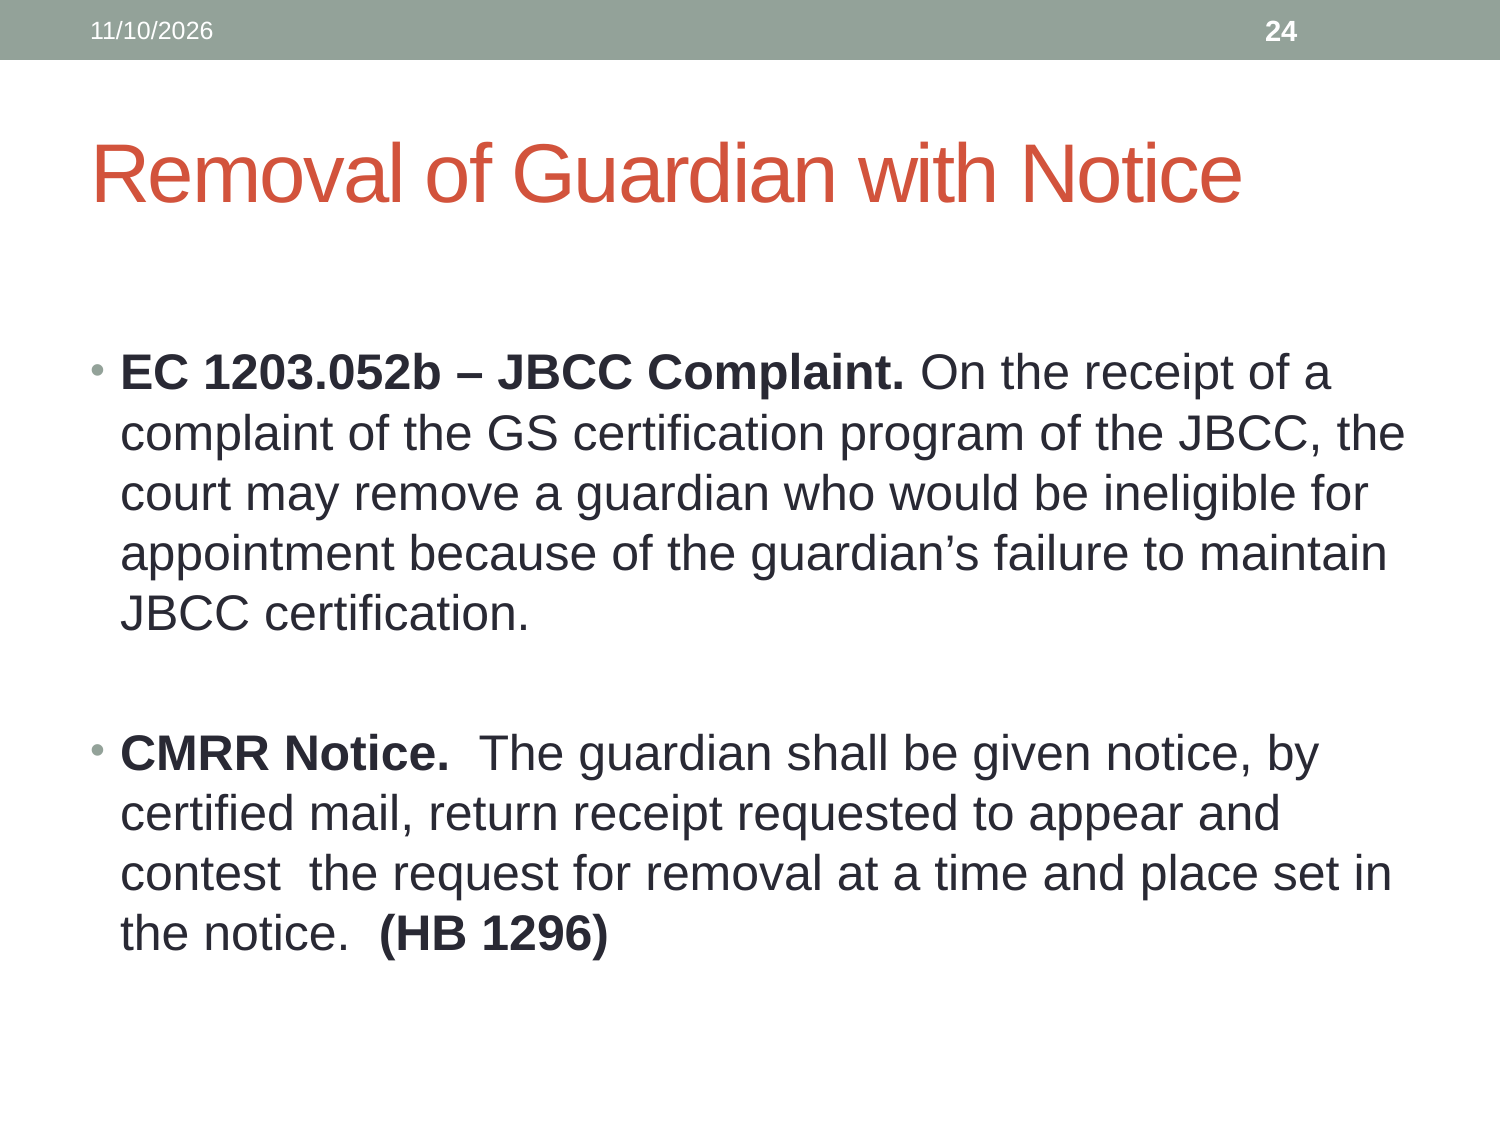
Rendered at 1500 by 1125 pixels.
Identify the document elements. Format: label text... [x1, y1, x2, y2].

title Removal of Guardian with Notice [75, 87, 1425, 250]
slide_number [75, 3, 550, 57]
list EC 1203.052b – JBCC Complaint. On the receipt of a complaint of the GS certification program of the JBCC, the court may remove a guardian who would be ineligible for appointment because of the guardian’s failure to maintain JBCC certification. CMRR Notice. The guardian shall be given notice, by certified mail, return receipt requested to appear and contest the request for removal at a time and place set in the notice. (HB 1296) [75, 262, 1425, 1063]
slide_number 24 [1250, 3, 1425, 57]
